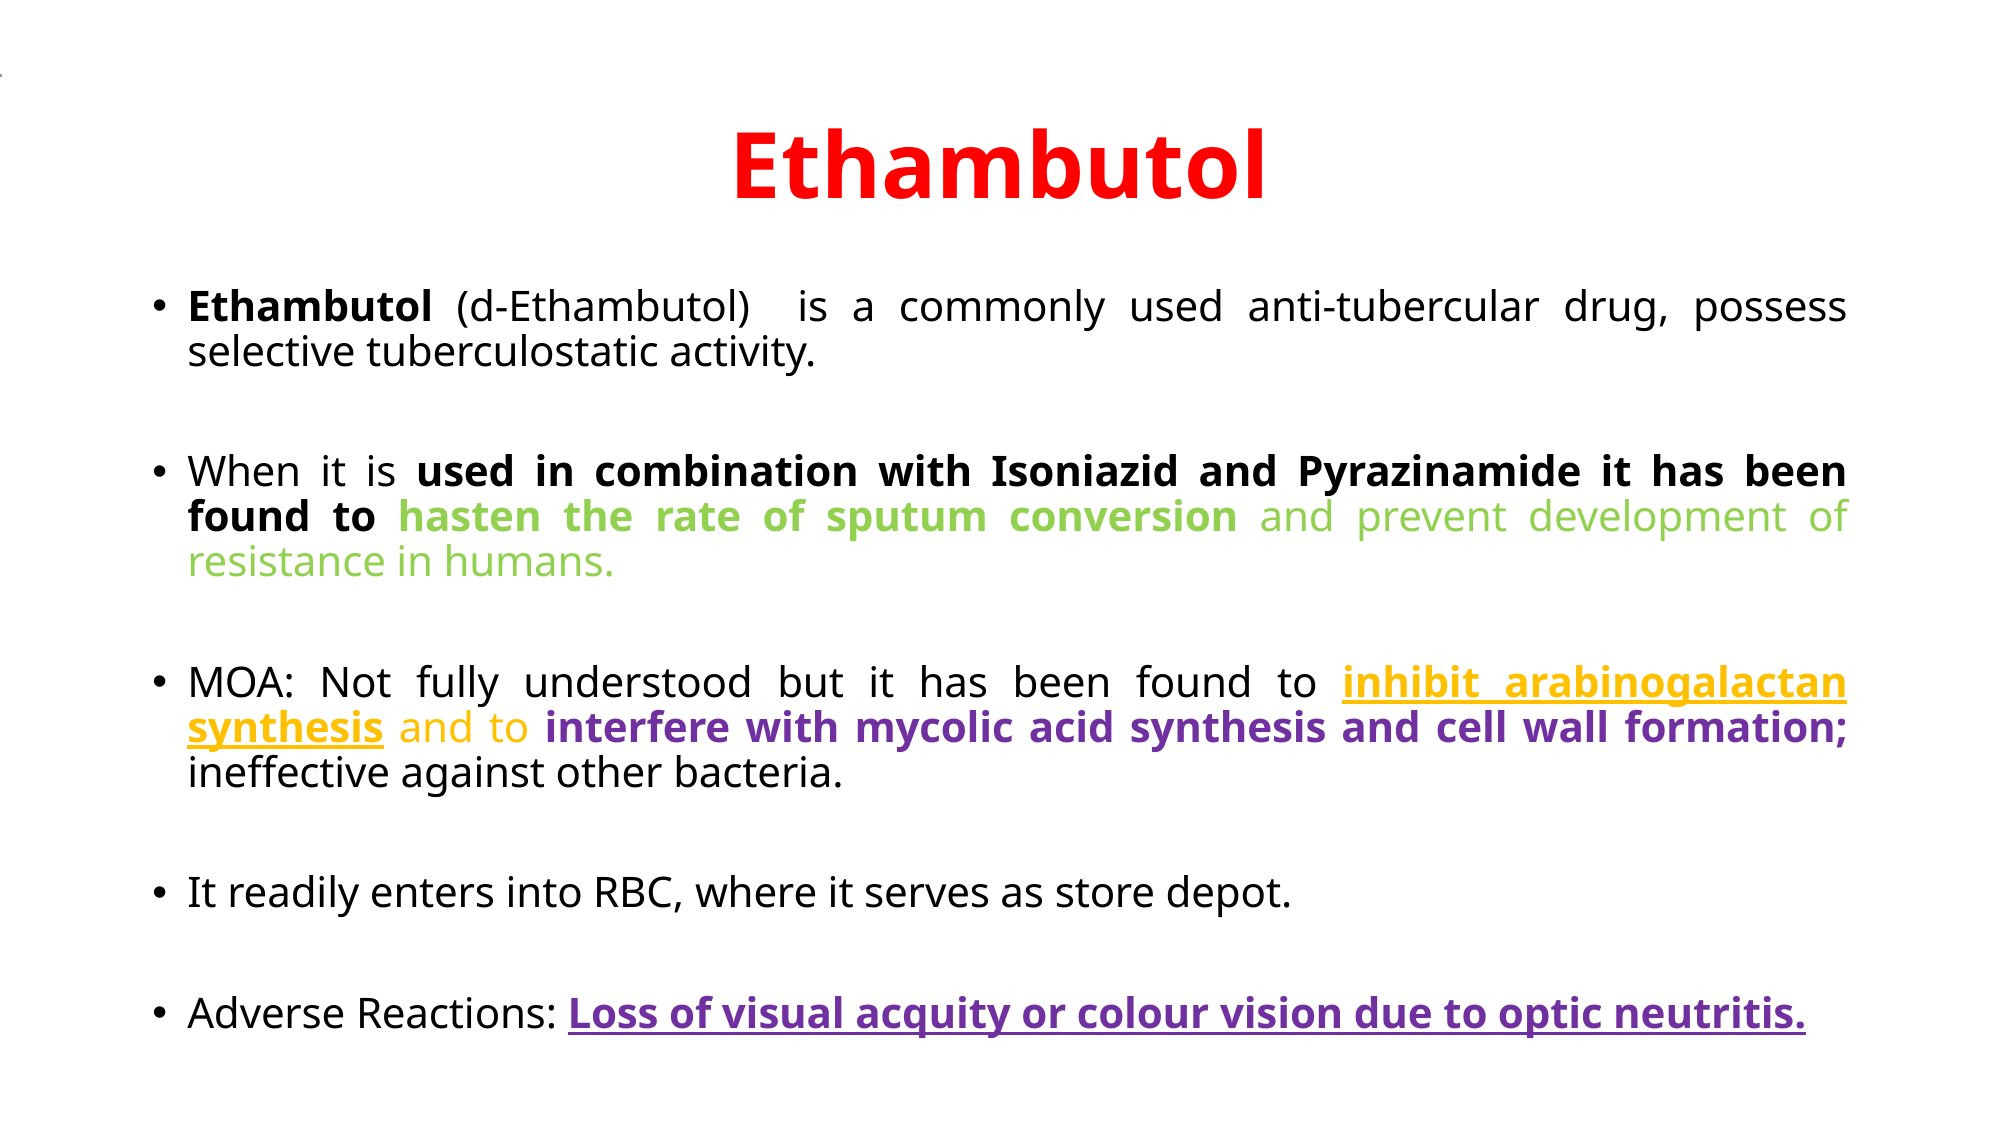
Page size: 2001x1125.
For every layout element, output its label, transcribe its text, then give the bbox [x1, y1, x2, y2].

list Ethambutol (d-Ethambutol) is a commonly used anti-tubercular drug, possess selective tuberculostatic activity. When it is used in combination with Isoniazid and Pyrazinamide it has been found to hasten the rate of sputum conversion and prevent development of resistance in humans. MOA: Not fully understood but it has been found to inhibit arabinogalactan synthesis and to interfere with mycolic acid synthesis and cell wall formation; ineffective against other bacteria. It readily enters into RBC, where it serves as store depot. Adverse Reactions: Loss of visual acquity or colour vision due to optic neutritis. [137, 277, 1863, 1050]
title Ethambutol [137, 59, 1863, 277]
